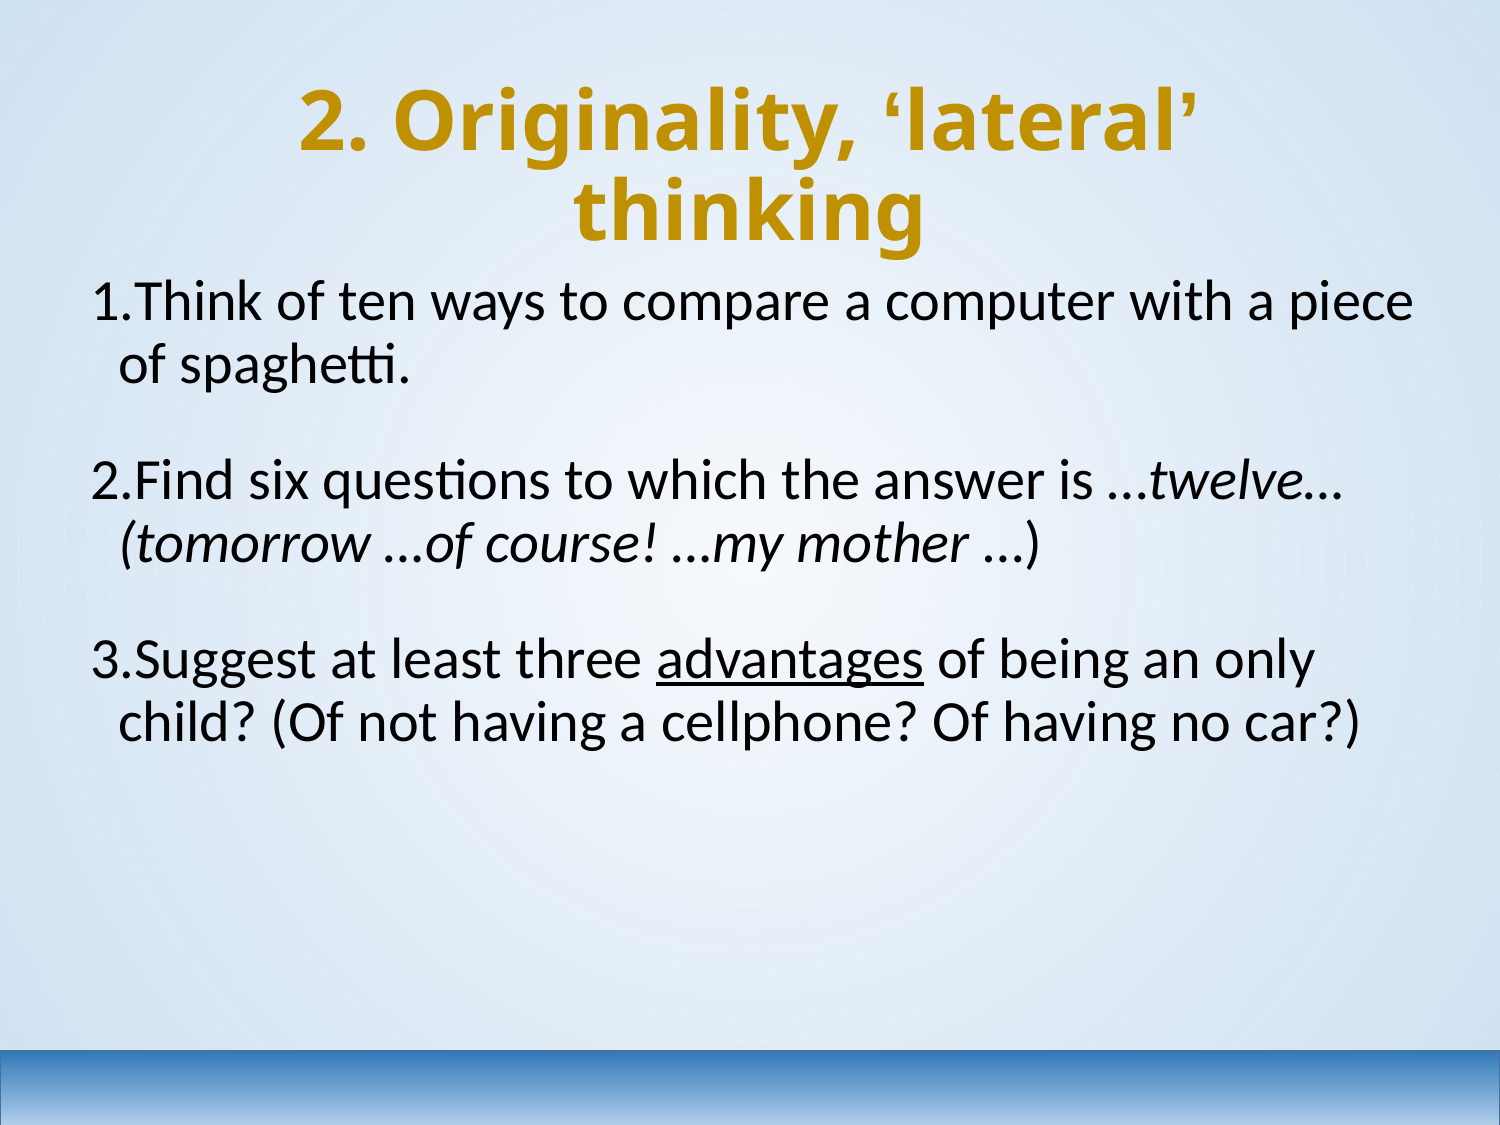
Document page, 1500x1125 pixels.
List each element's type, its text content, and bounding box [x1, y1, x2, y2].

list Think of ten ways to compare a computer with a piece of spaghetti. Find six questions to which the answer is …twelve…(tomorrow …of course! …my mother …) Suggest at least three advantages of being an only child? (Of not having a cellphone? Of having no car?) [75, 262, 1463, 1063]
title 2. Originality, ‘lateral’ thinking [103, 59, 1397, 262]
